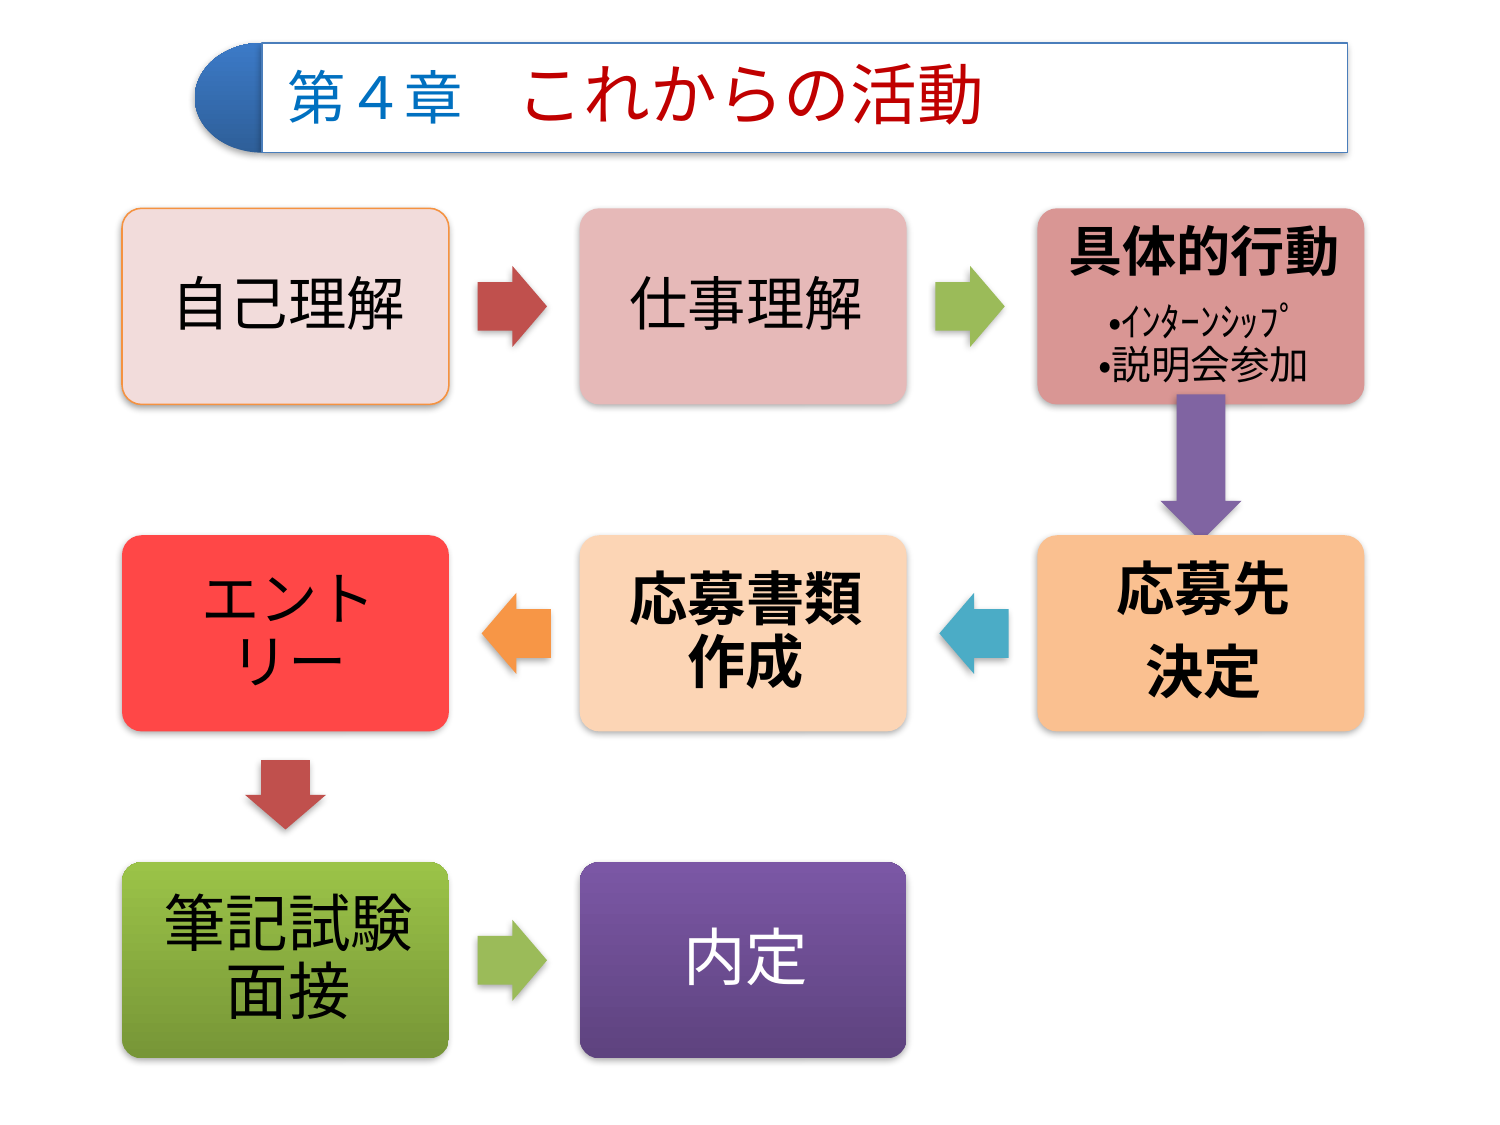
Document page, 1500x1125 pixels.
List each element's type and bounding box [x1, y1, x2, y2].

text_box [194, 42, 1348, 153]
list [74, 207, 1412, 1059]
